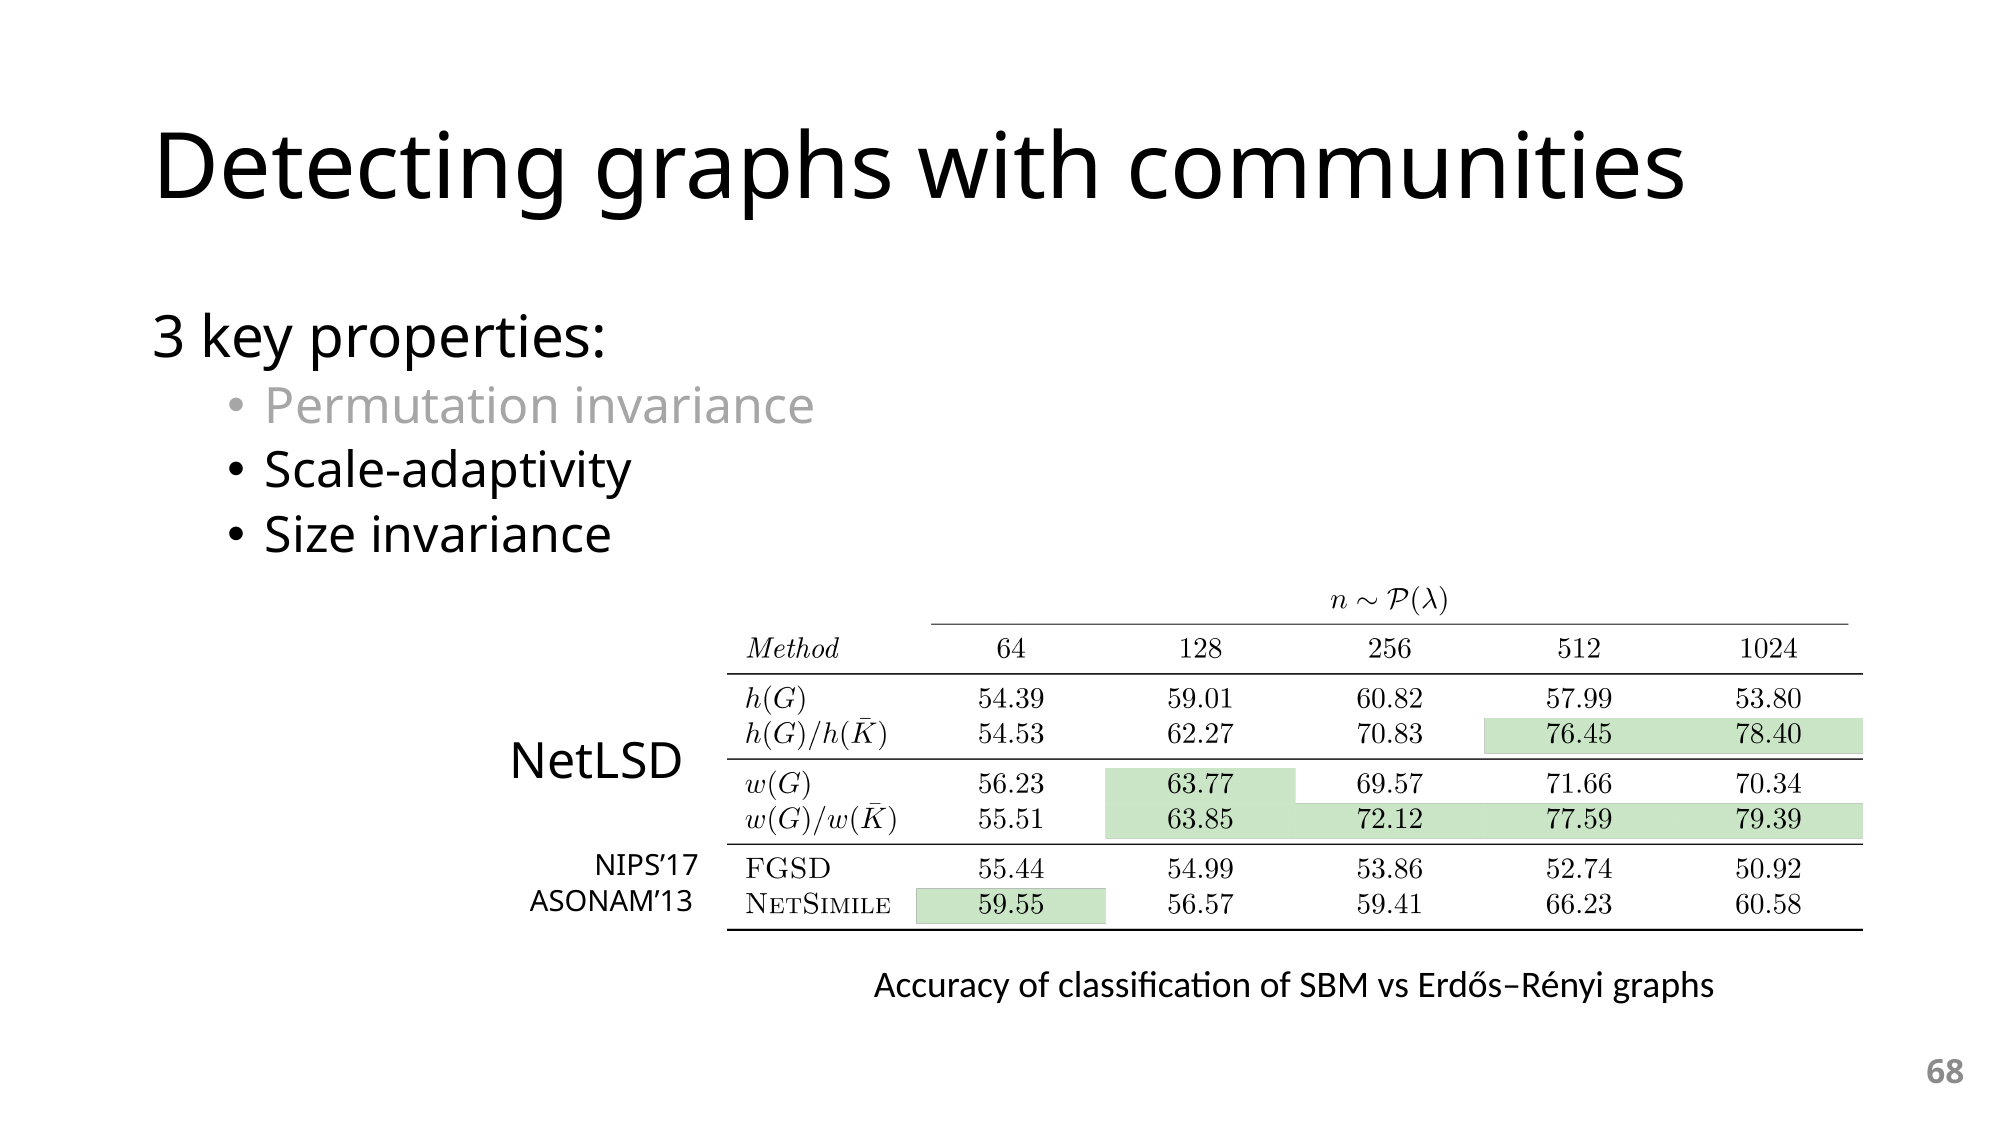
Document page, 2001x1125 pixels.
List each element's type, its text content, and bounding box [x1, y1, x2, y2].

text_box ASONAM’13 [514, 875, 714, 926]
title Detecting graphs with communities [137, 59, 1863, 278]
list 3 key properties: Permutation invariance Scale-adaptivity Size invariance [137, 299, 1863, 1014]
text_box NetLSD [495, 720, 727, 796]
text_box NIPS’17 [579, 839, 714, 875]
slide_number 68 [1529, 1042, 1980, 1103]
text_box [727, 586, 1863, 1014]
